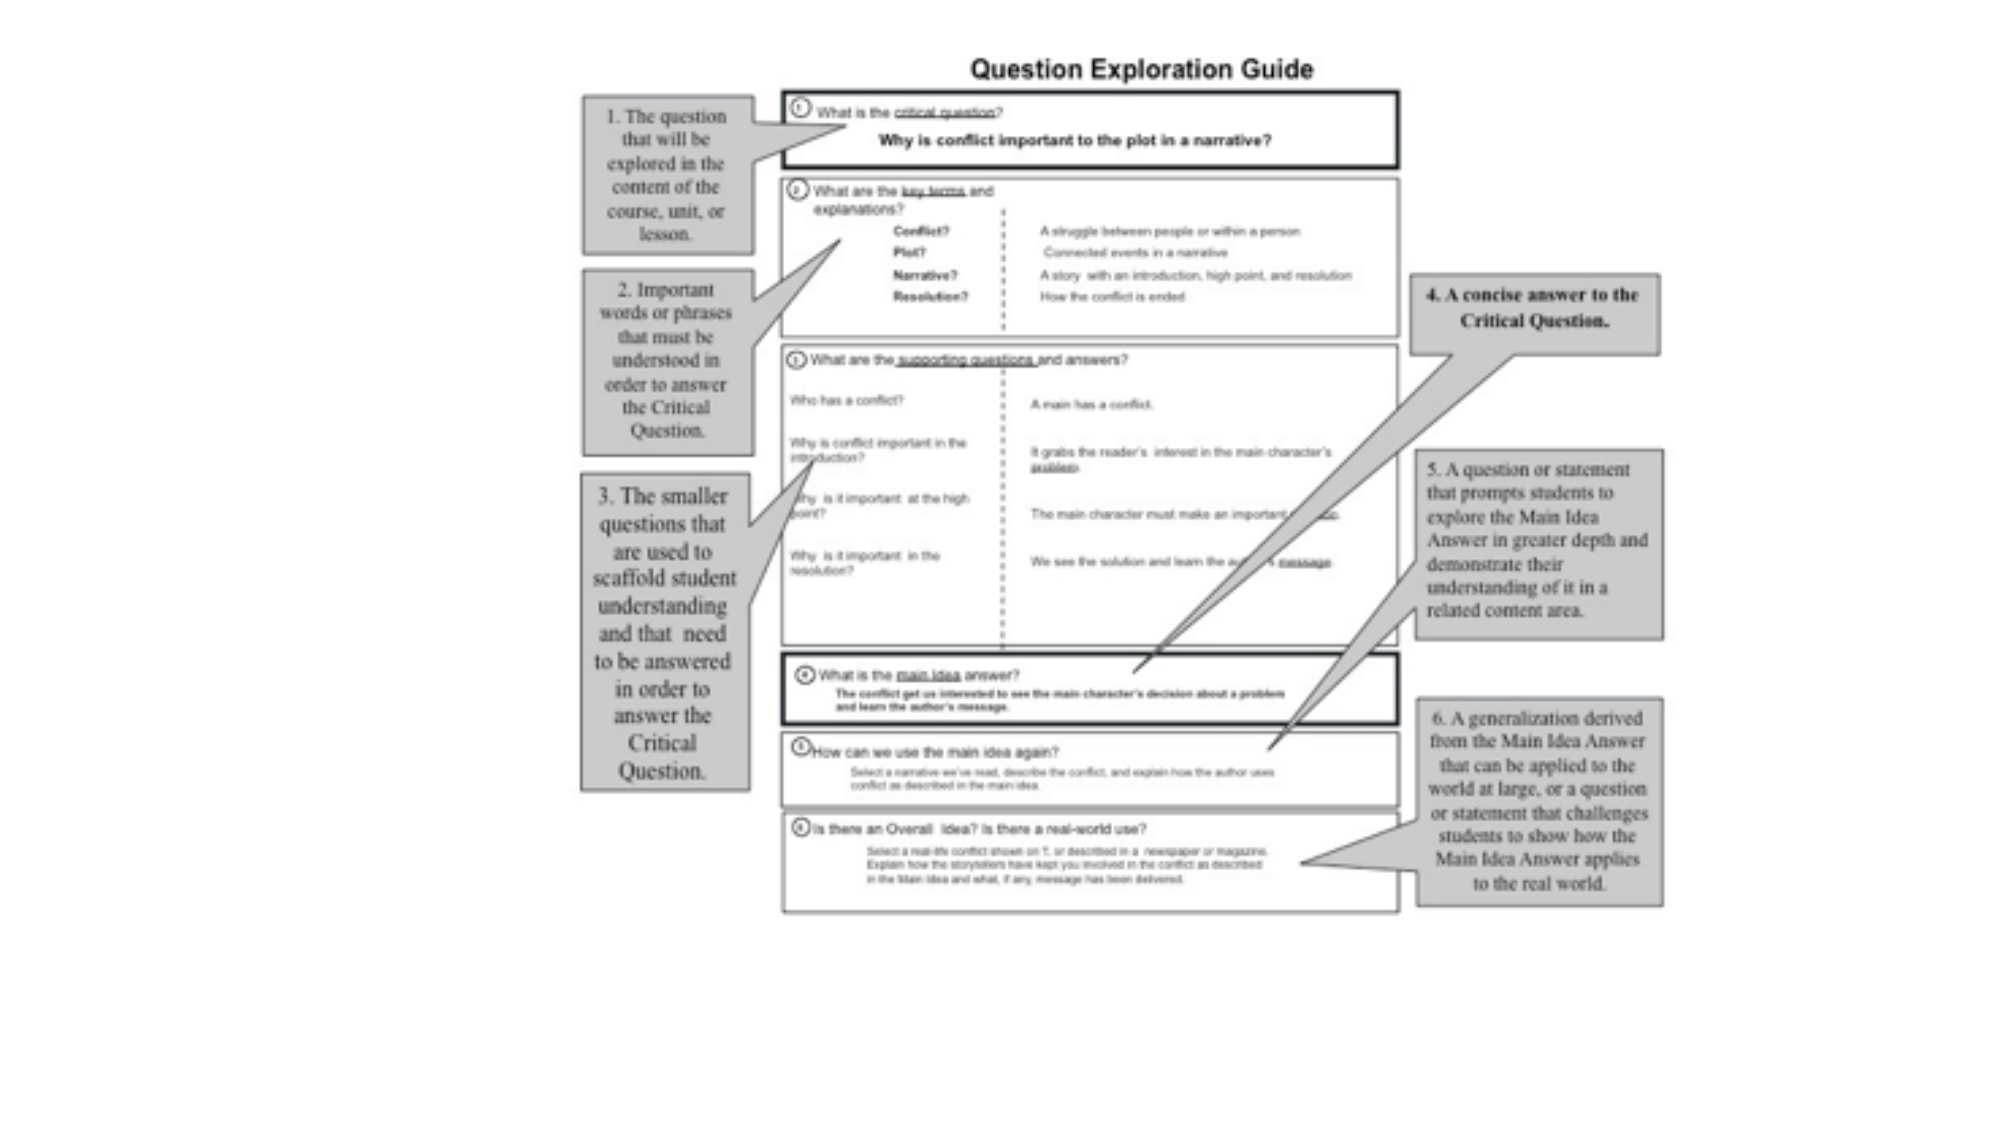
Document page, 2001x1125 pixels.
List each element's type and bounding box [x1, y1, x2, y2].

picture [532, 51, 1703, 919]
